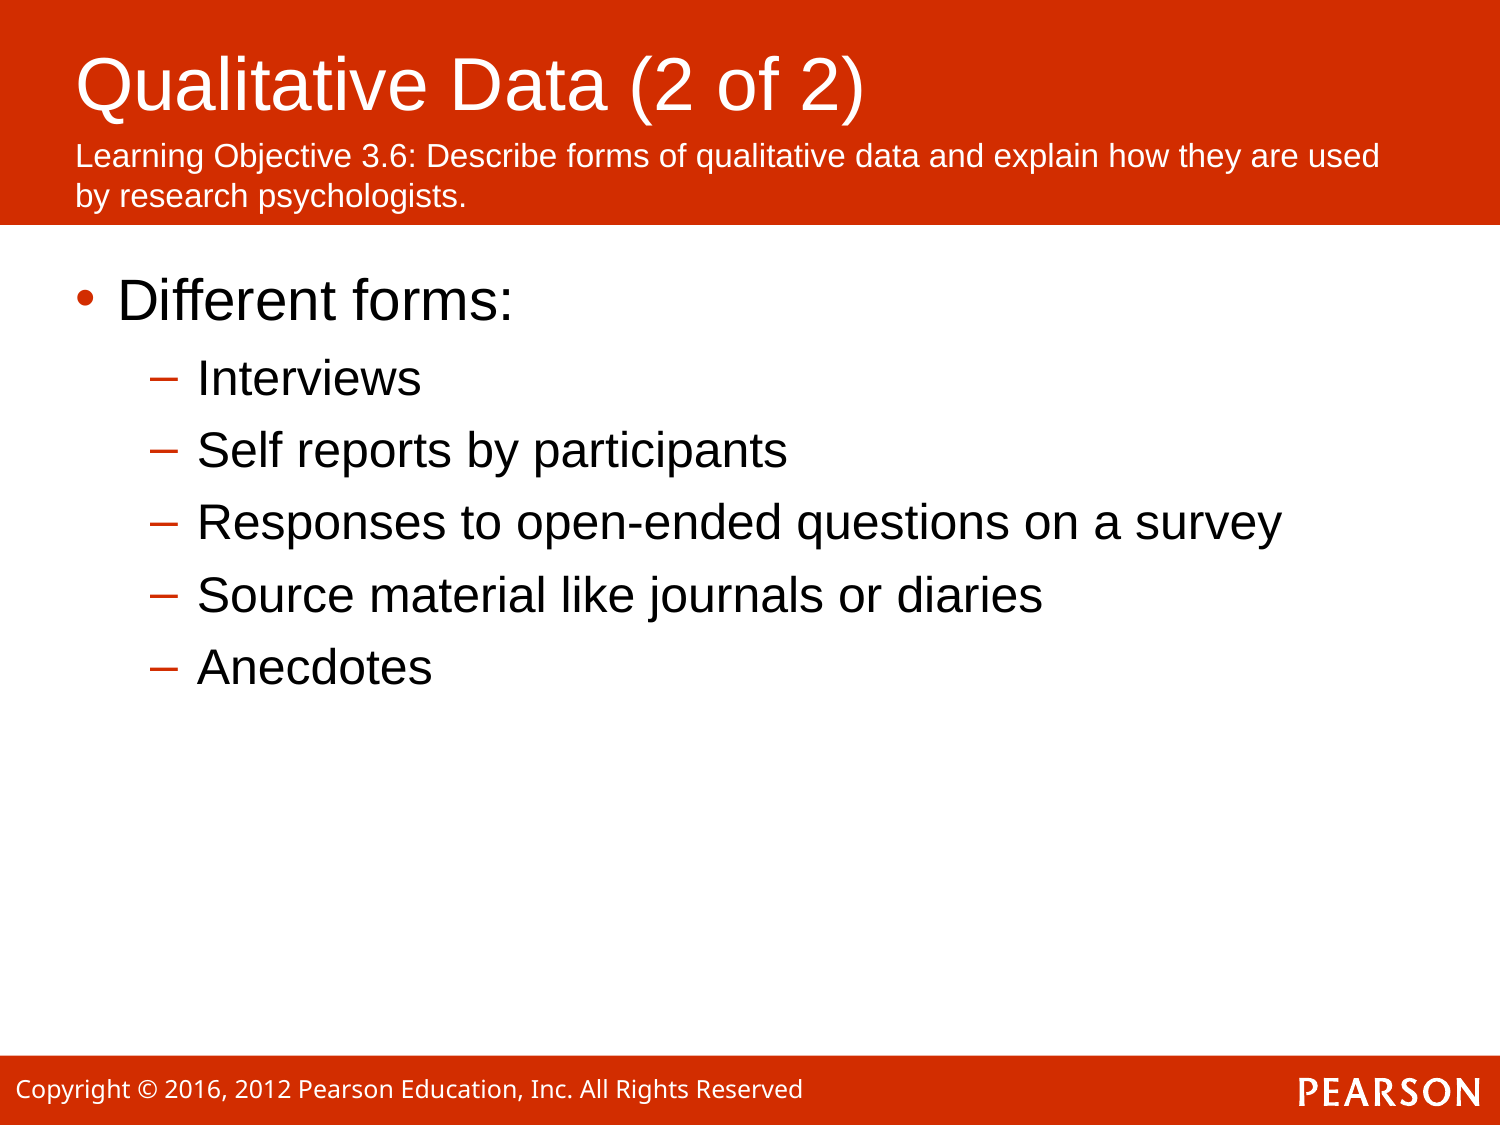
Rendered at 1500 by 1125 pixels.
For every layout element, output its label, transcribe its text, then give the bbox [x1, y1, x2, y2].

list Learning Objective 3.6: Describe forms of qualitative data and explain how they are used by research psychologists. [75, 133, 1425, 220]
title Qualitative Data (2 of 2) [75, 35, 1425, 133]
list Different forms: Interviews Self reports by participants Responses to open-ended questions on a survey Source material like journals or diaries Anecdotes [75, 262, 1425, 1005]
